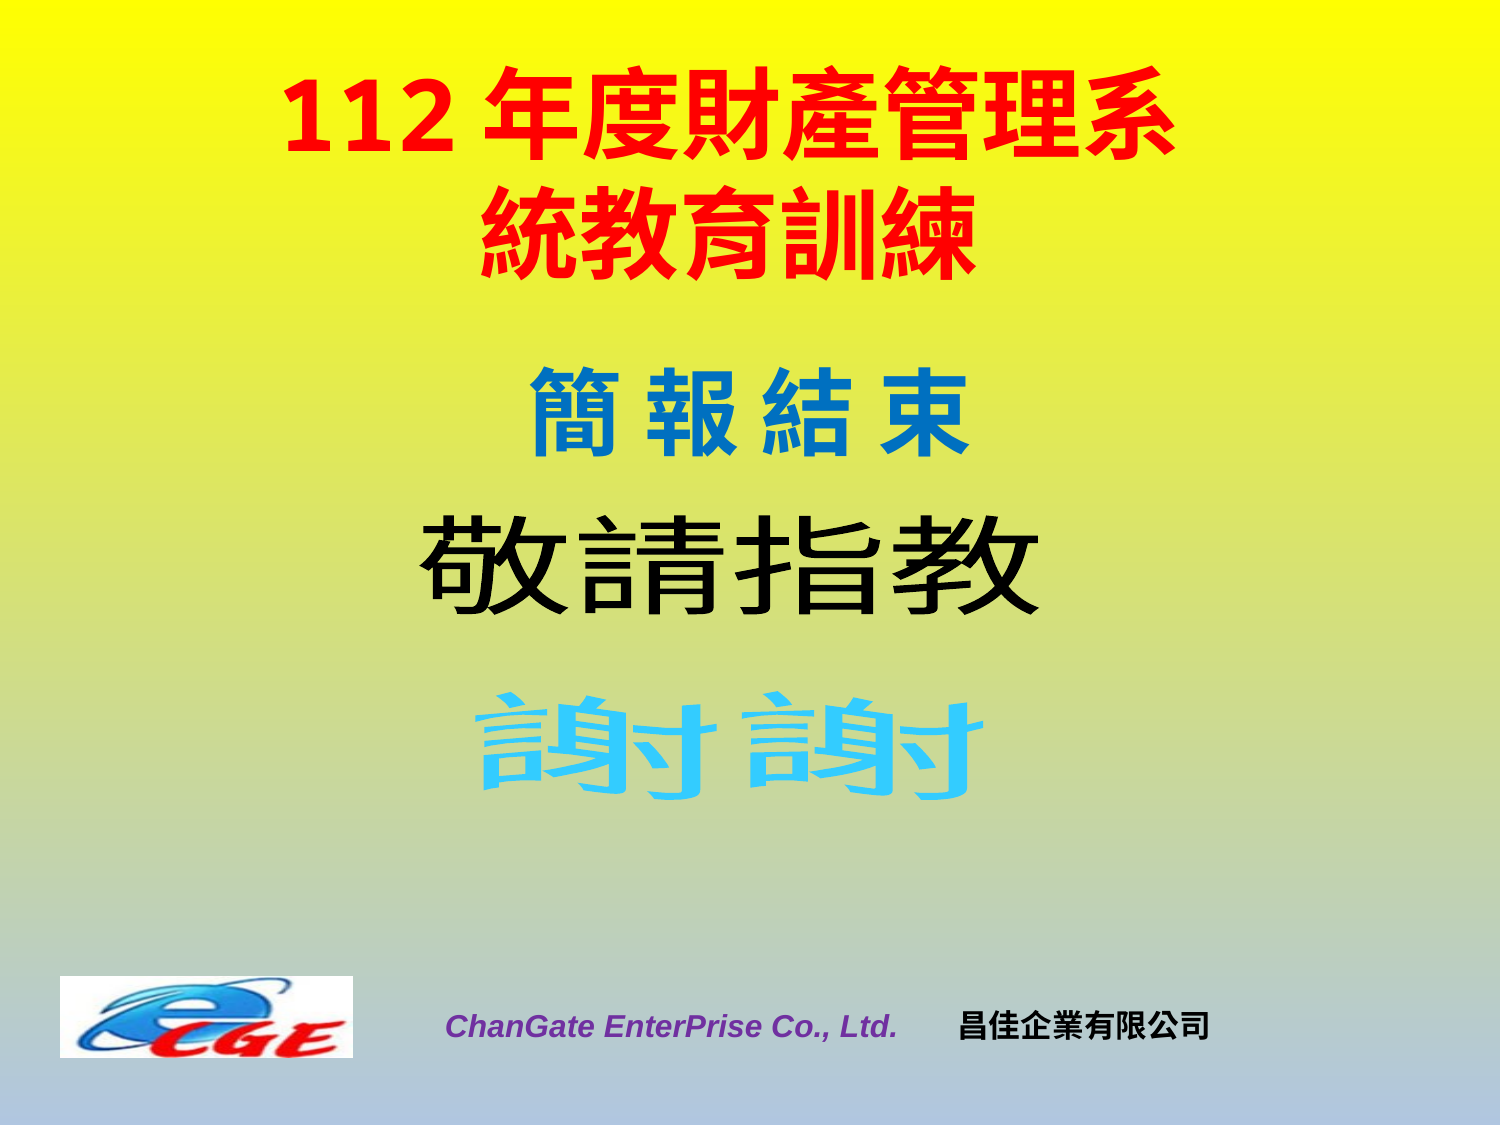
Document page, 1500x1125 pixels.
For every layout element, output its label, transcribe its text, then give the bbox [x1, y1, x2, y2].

title 112年度財產管理系統教育訓練 [220, 58, 1239, 284]
text_box ChanGate EnterPrise Co., Ltd. 昌佳企業有限公司 [407, 998, 1249, 1053]
list [75, 427, 1425, 894]
text_box 簡 報 結 束 [200, 345, 1300, 475]
picture [60, 975, 353, 1058]
